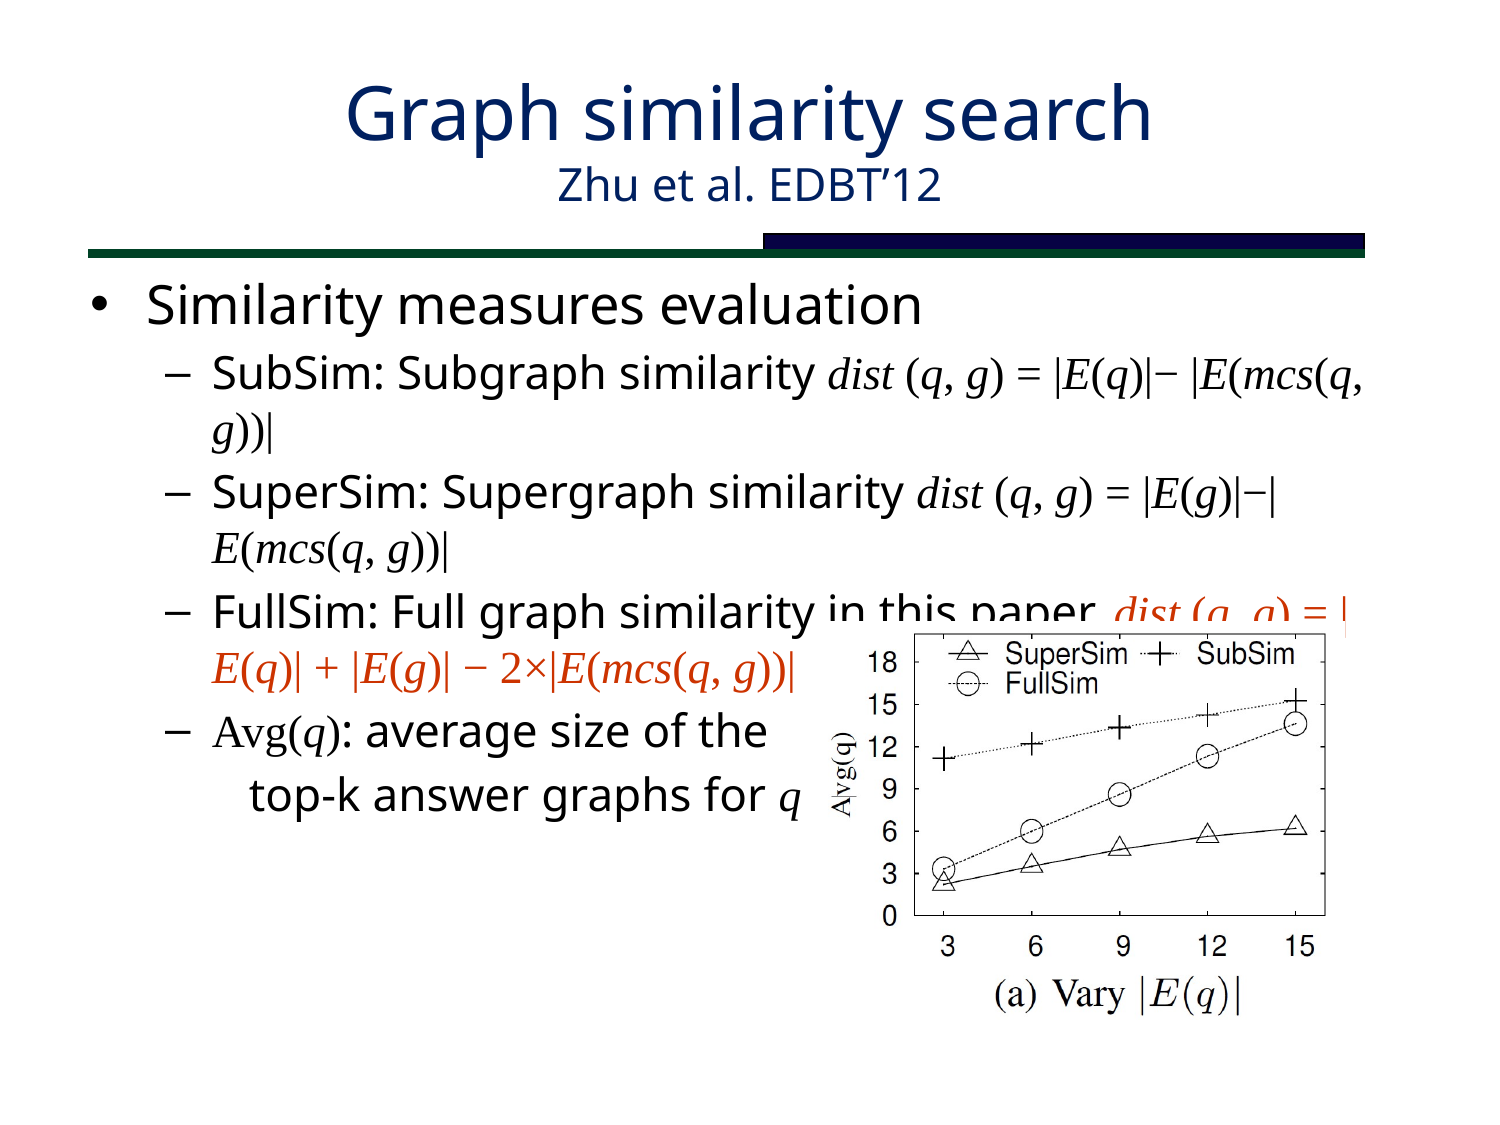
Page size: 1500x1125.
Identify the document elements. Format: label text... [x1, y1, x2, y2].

list Similarity measures evaluation SubSim: Subgraph similarity dist (q, g) = |E(q)|− |E(mcs(q, g))| SuperSim: Supergraph similarity dist (q, g) = |E(g)|−|E(mcs(q, g))| FullSim: Full graph similarity in this paper, dist (q, g) = |E(q)| + |E(g)| − 2×|E(mcs(q, g))| Avg(q): average size of the top-k answer graphs for q [75, 262, 1425, 1005]
picture [808, 621, 1345, 1020]
title Graph similarity search Zhu et al. EDBT’12 [75, 44, 1425, 232]
